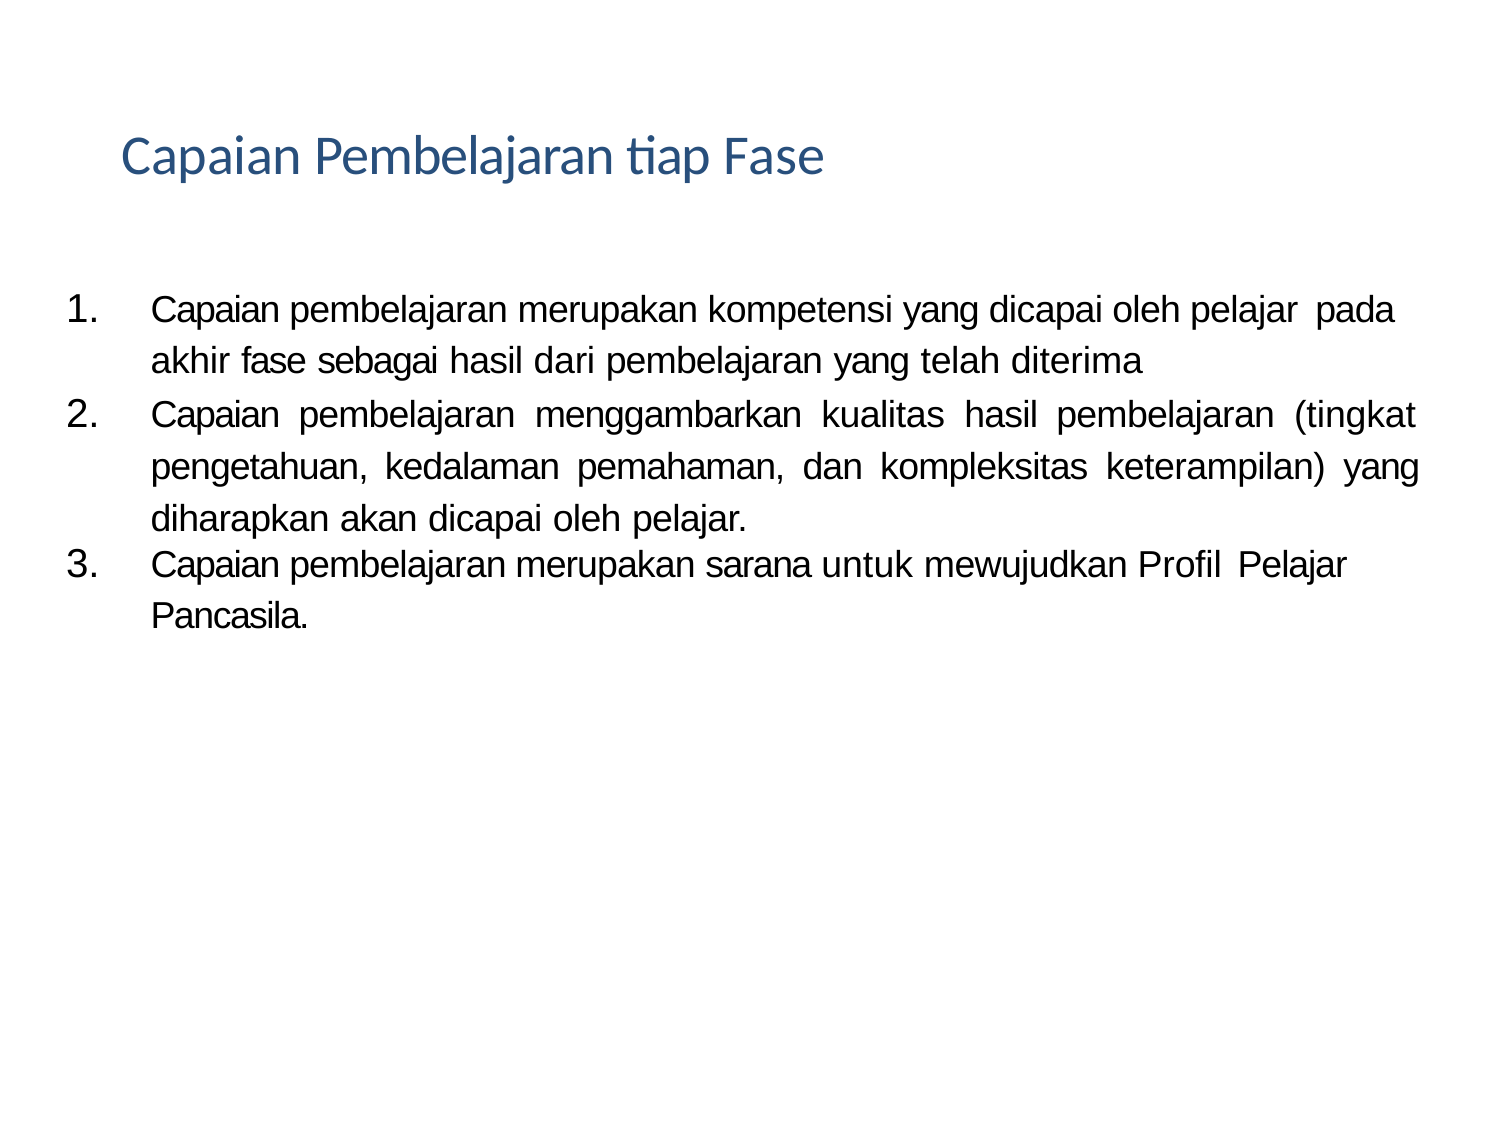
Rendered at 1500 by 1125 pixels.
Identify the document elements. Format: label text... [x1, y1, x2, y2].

text_box Capaian pembelajaran merupakan kompetensi yang dicapai oleh pelajar pada akhir fase sebagai hasil dari pembelajaran yang telah diterima Capaian pembelajaran menggambarkan kualitas hasil pembelajaran (tingkat pengetahuan, kedalaman pemahaman, dan kompleksitas keterampilan) yang diharapkan akan dicapai oleh pelajar. Capaian pembelajaran merupakan sarana untuk mewujudkan Profil Pelajar Pancasila. [64, 278, 1437, 636]
title Capaian Pembelajaran tiap Fase [64, 56, 882, 247]
